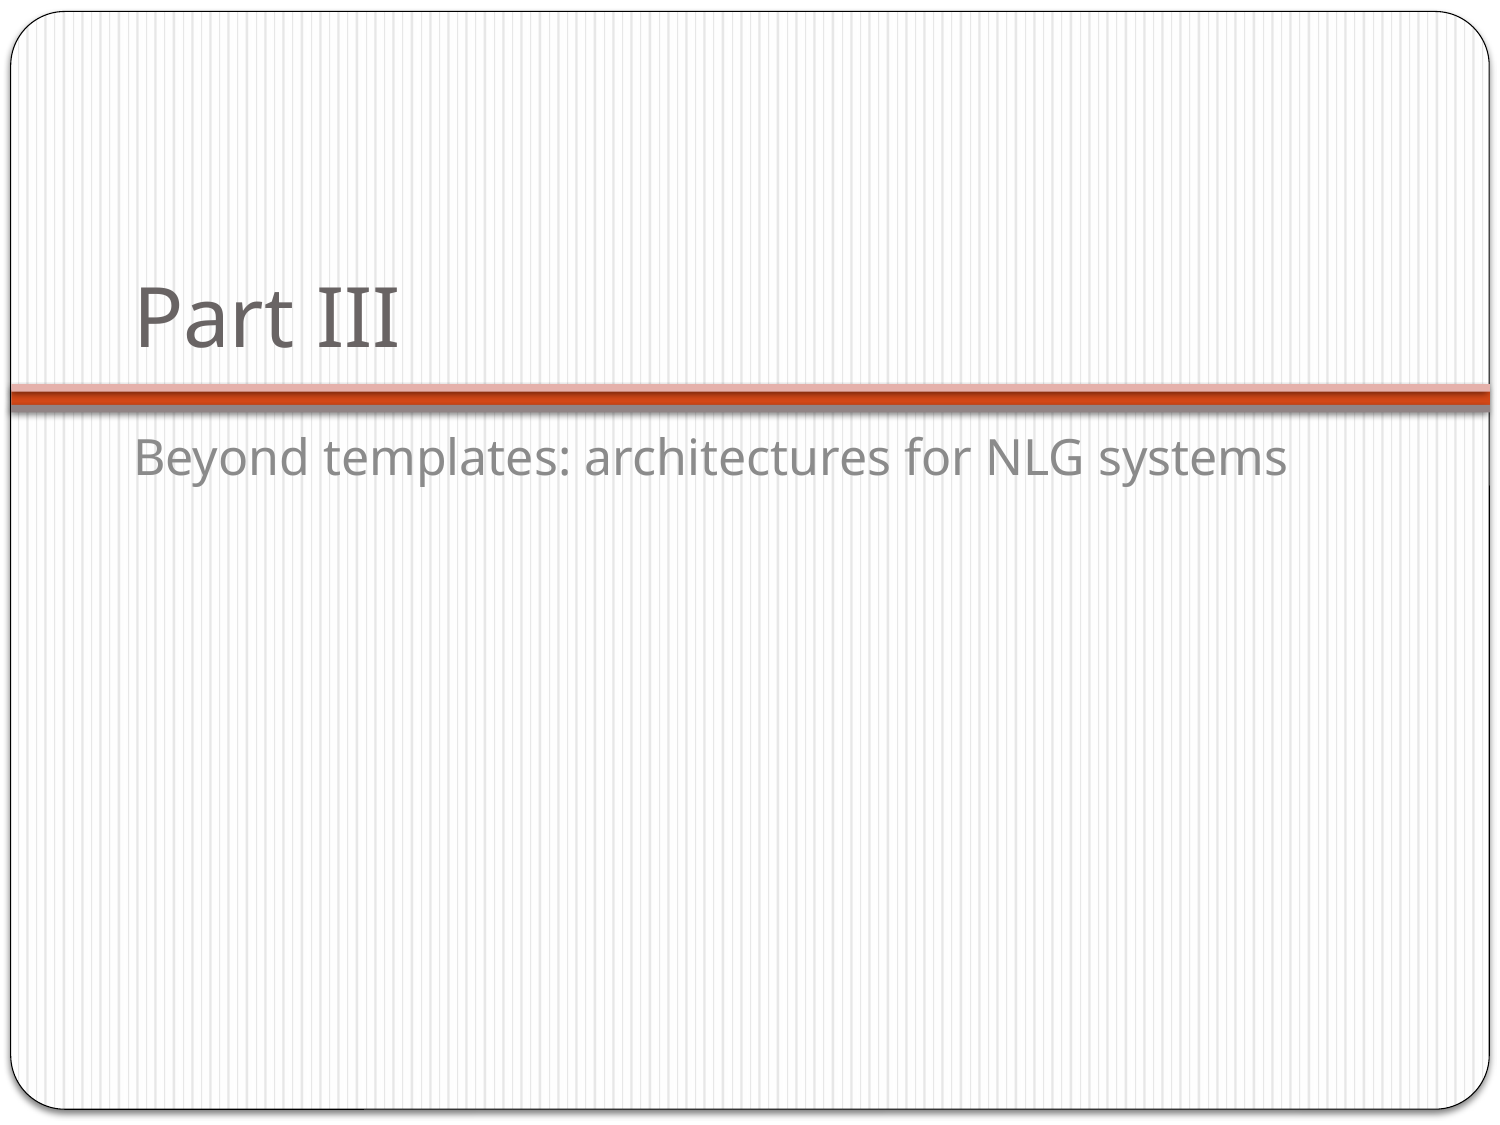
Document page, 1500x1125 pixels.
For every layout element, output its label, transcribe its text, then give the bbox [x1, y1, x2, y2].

title Part III [118, 156, 1394, 380]
list Beyond templates: architectures for NLG systems [118, 417, 1394, 638]
